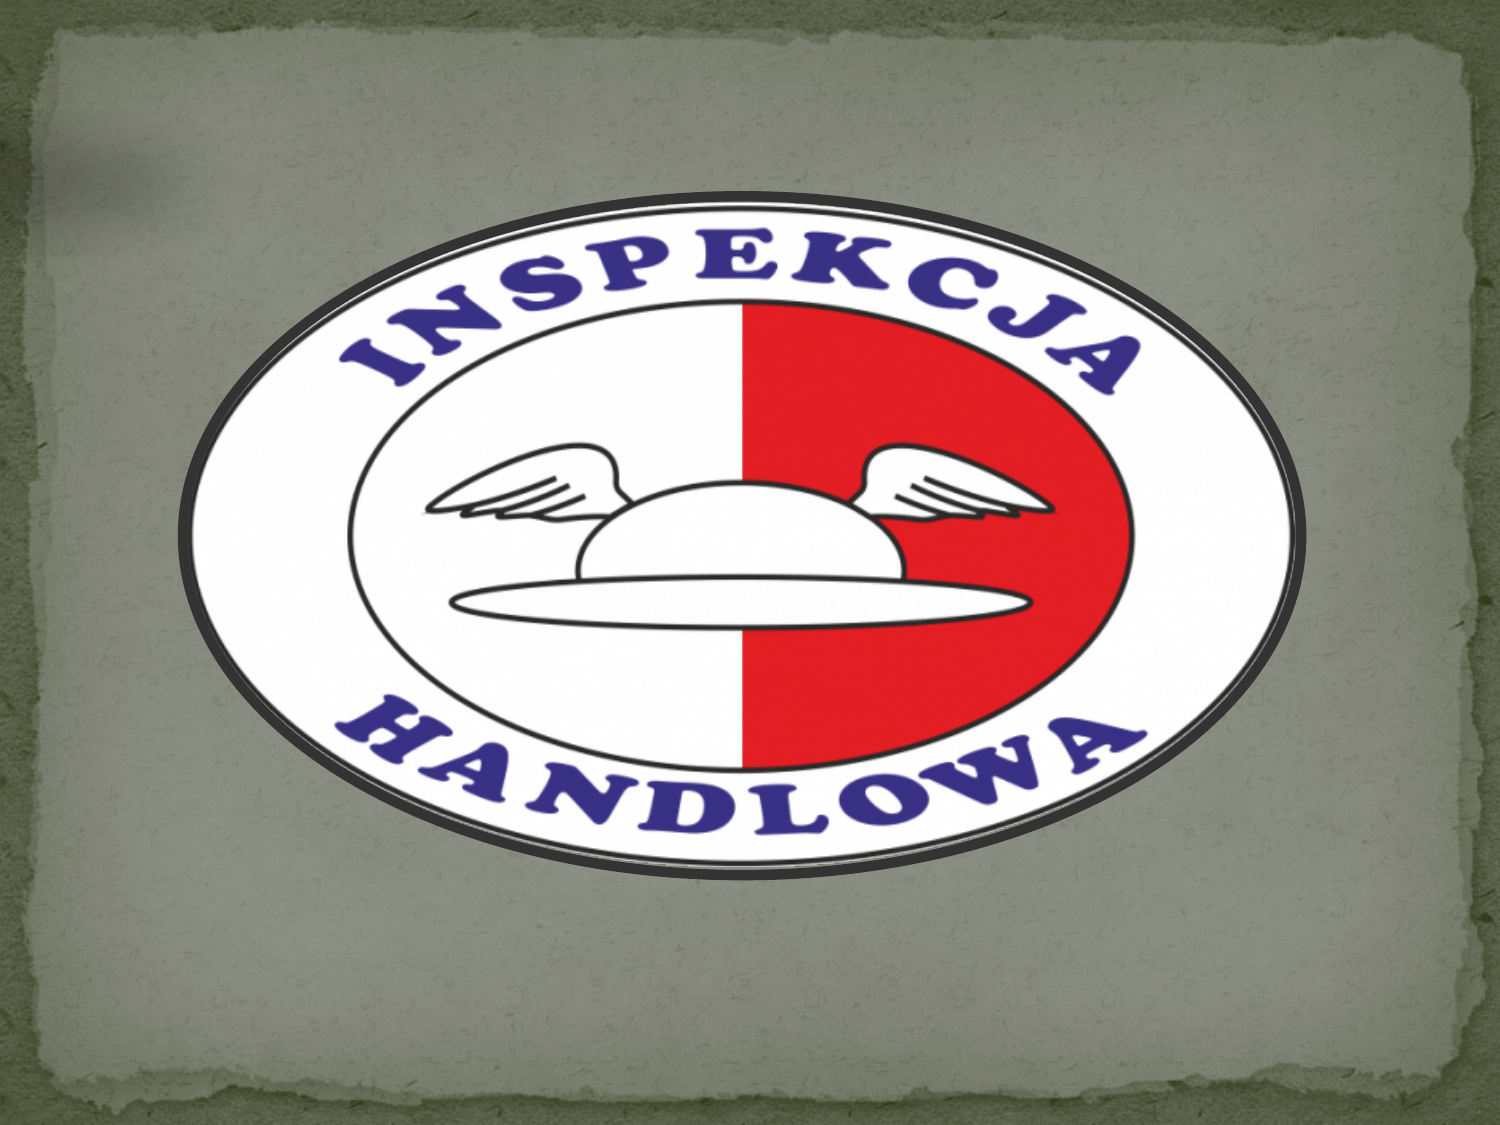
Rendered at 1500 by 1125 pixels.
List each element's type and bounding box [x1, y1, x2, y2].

picture [183, 197, 1303, 877]
